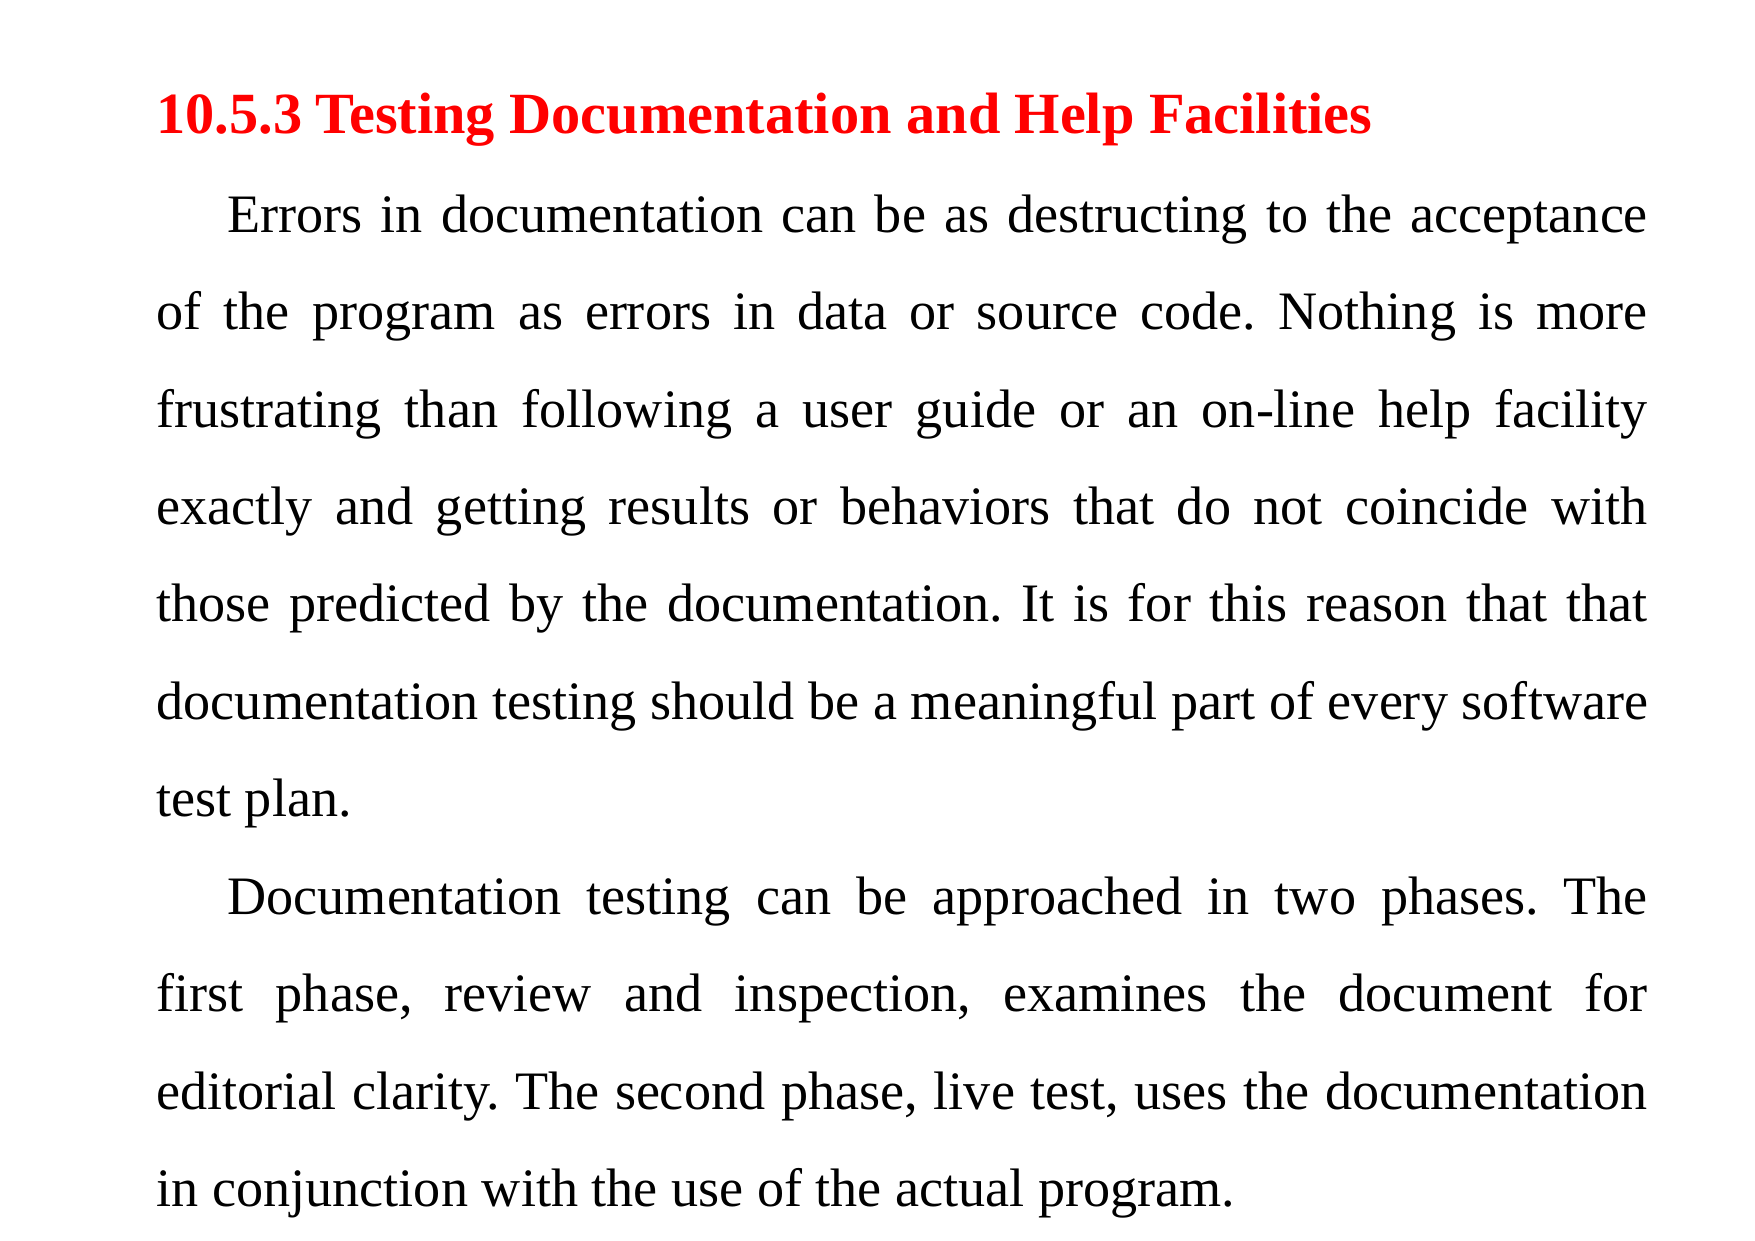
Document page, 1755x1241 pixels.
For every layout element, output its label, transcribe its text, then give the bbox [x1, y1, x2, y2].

text_box 10.5.3 Testing Documentation and Help Facilities Errors in documentation can be as destructing to the acceptance of the program as errors in data or source code. Nothing is more frustrating than following a user guide or an on-line help facility exactly and getting results or behaviors that do not coincide with those predicted by the documentation. It is for this reason that that documentation testing should be a meaningful part of every software test plan. Documentation testing can be approached in two phases. The first phase, review and inspection, examines the document for editorial clarity. The second phase, live test, uses the documentation in conjunction with the use of the actual program. [141, 57, 1665, 1225]
